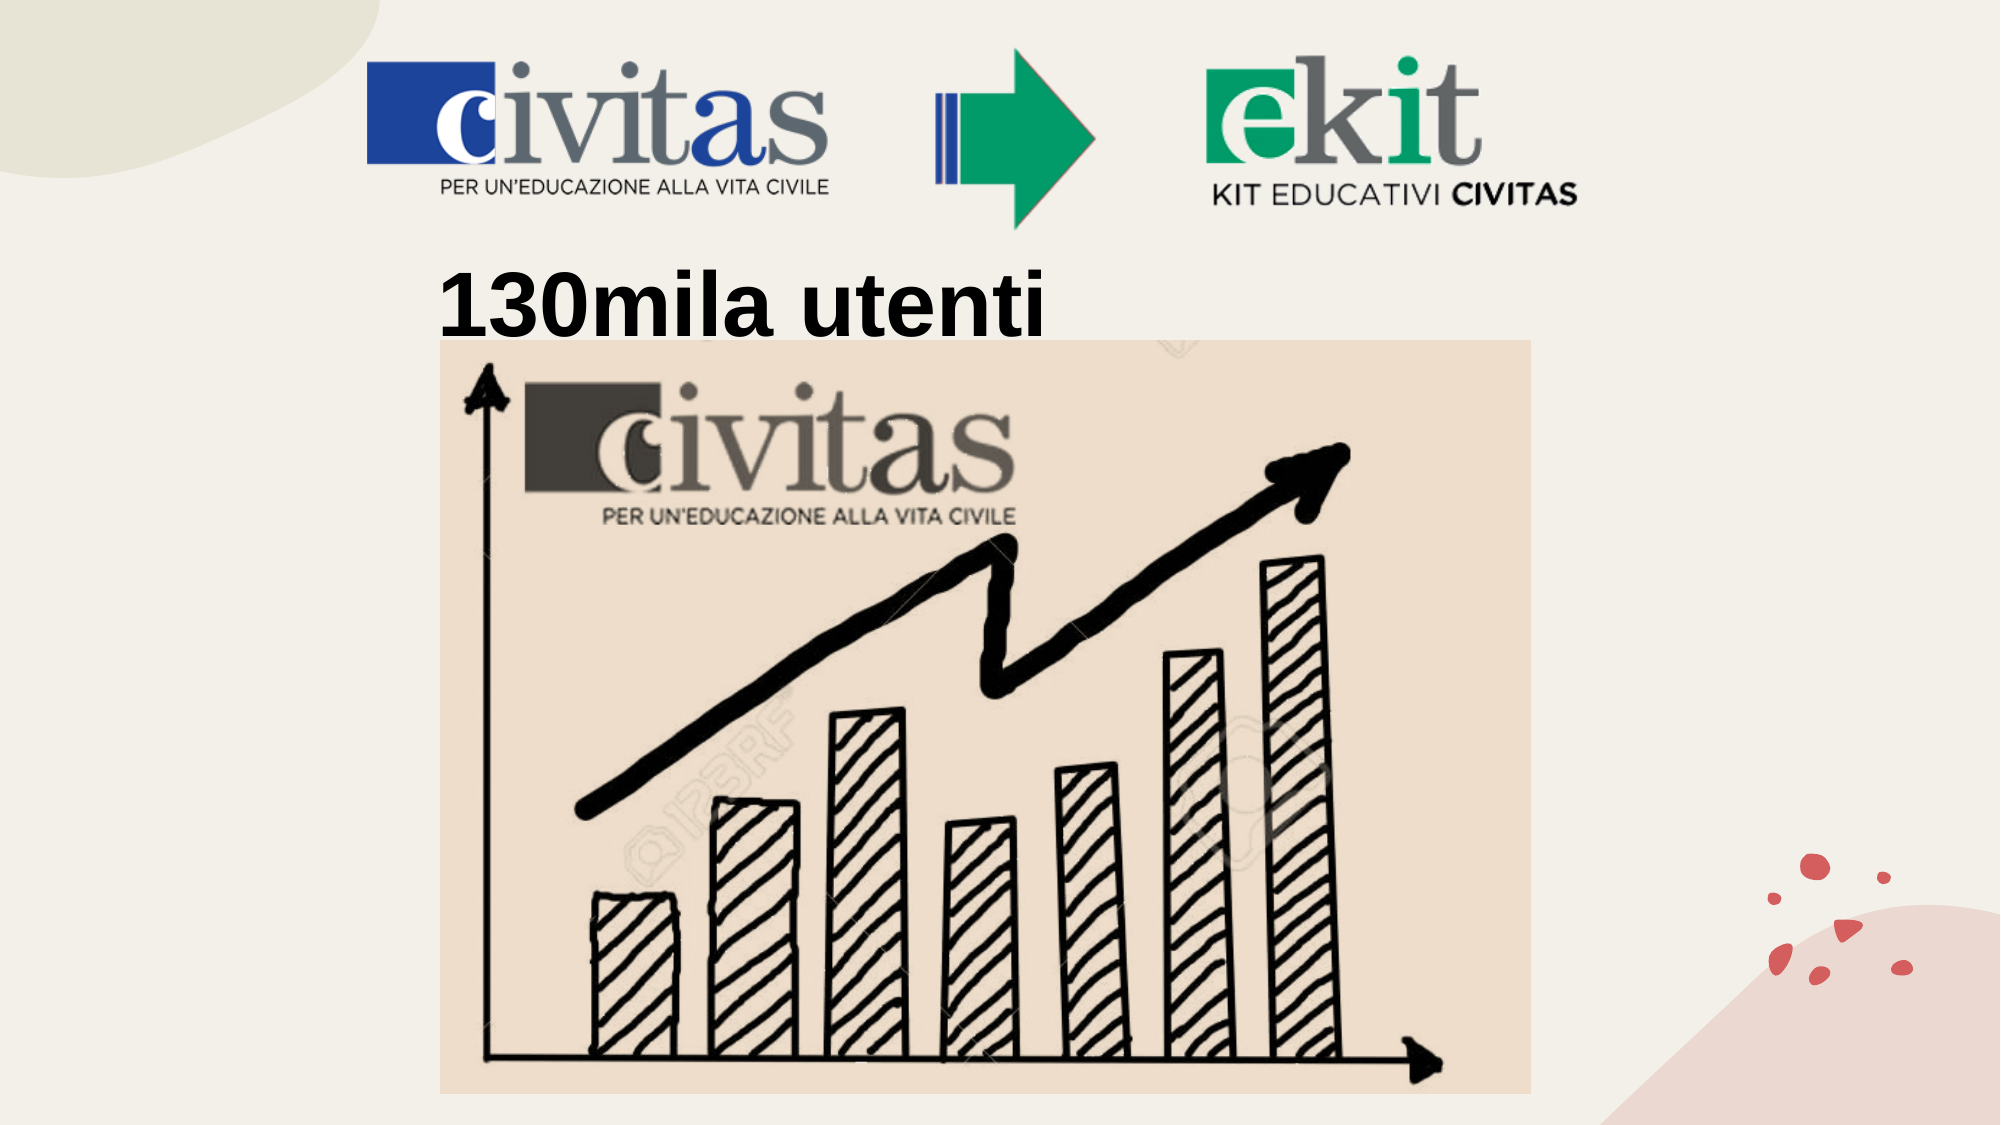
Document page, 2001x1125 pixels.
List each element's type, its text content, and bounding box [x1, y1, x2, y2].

picture [440, 340, 1531, 1094]
picture [1183, 33, 1597, 222]
text_box 130mila utenti [422, 259, 1497, 363]
picture [366, 61, 830, 196]
picture [898, 31, 1115, 247]
